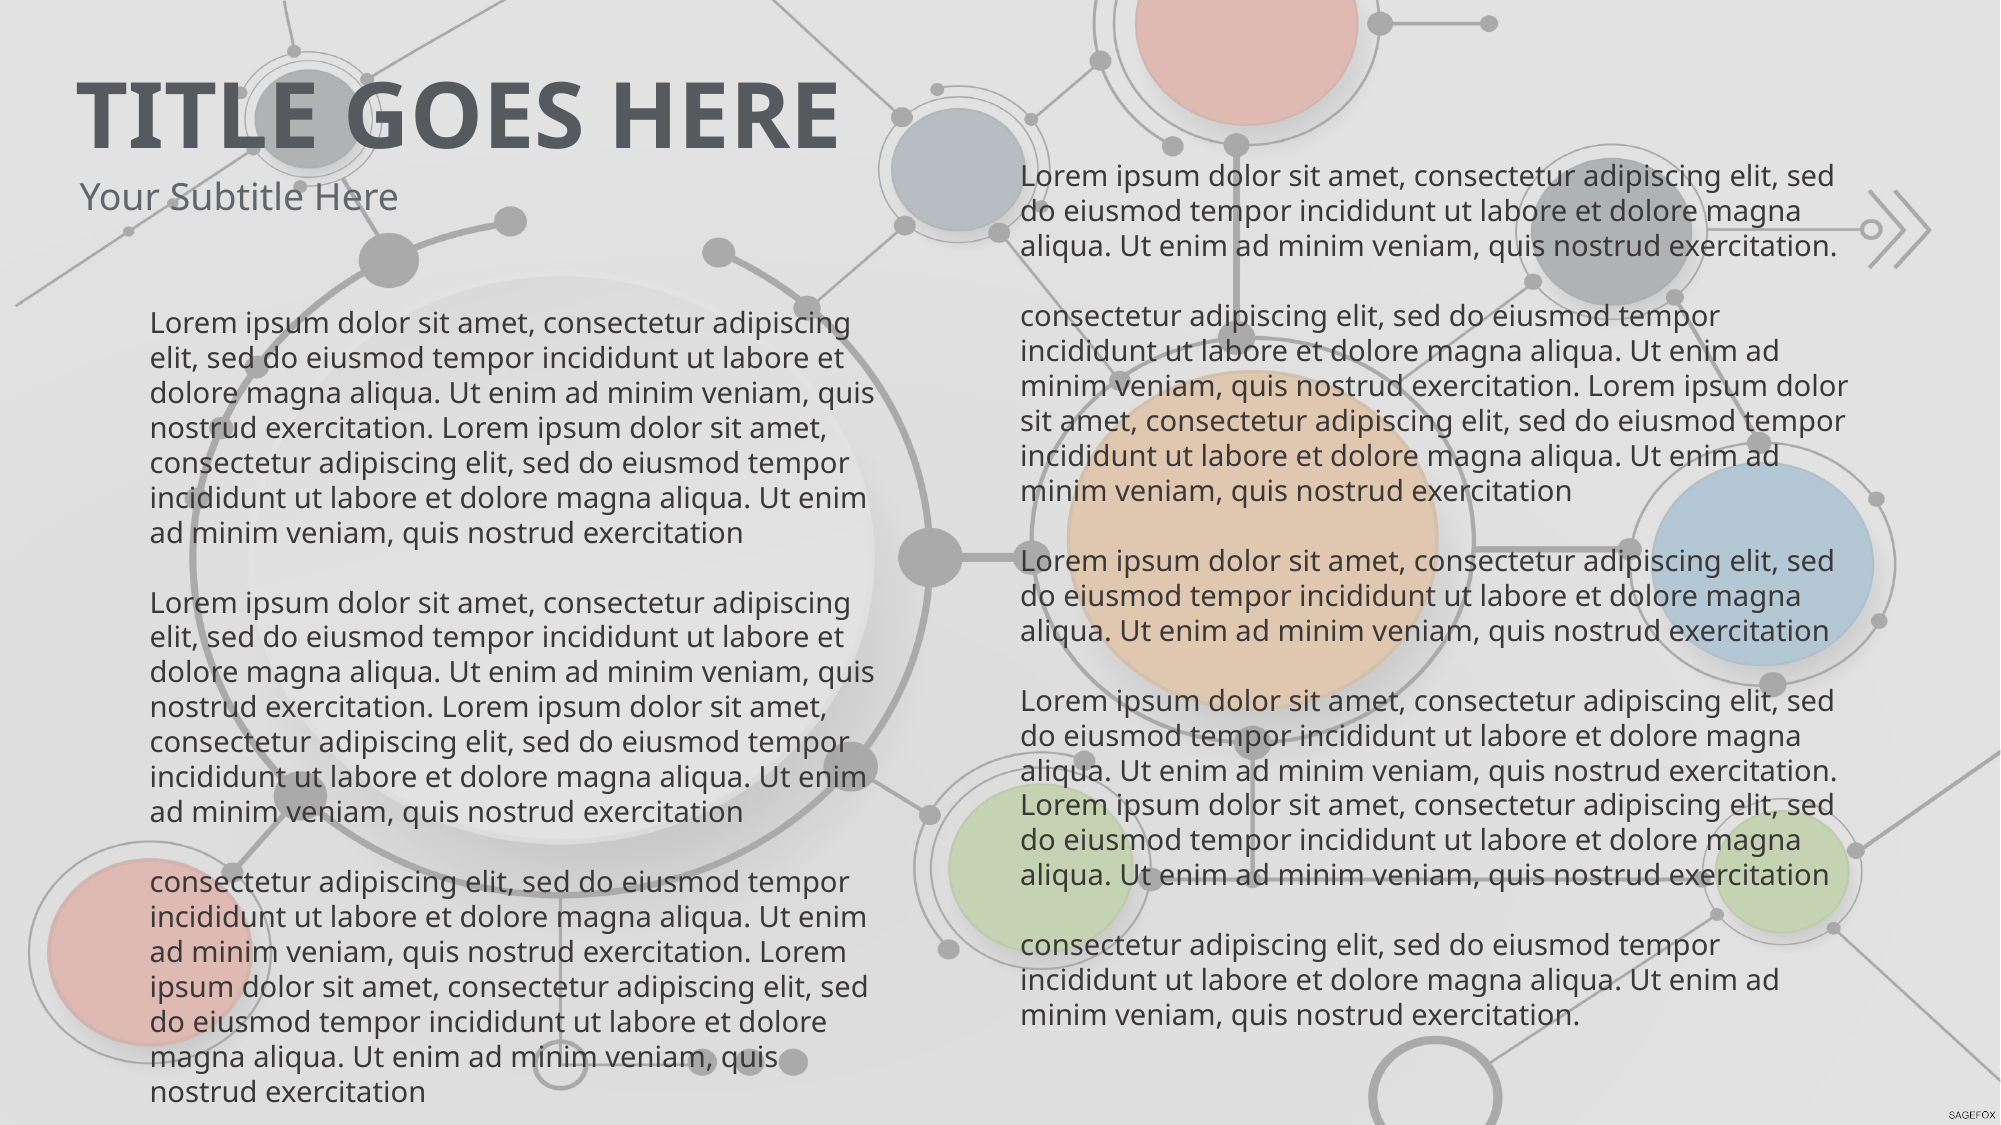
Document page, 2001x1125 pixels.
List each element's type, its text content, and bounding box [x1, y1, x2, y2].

text_box Lorem ipsum dolor sit amet, consectetur adipiscing elit, sed do eiusmod tempor incididunt ut labore et dolore magna aliqua. Ut enim ad minim veniam, quis nostrud exercitation. consectetur adipiscing elit, sed do eiusmod tempor incididunt ut labore et dolore magna aliqua. Ut enim ad minim veniam, quis nostrud exercitation. Lorem ipsum dolor sit amet, consectetur adipiscing elit, sed do eiusmod tempor incididunt ut labore et dolore magna aliqua. Ut enim ad minim veniam, quis nostrud exercitation Lorem ipsum dolor sit amet, consectetur adipiscing elit, sed do eiusmod tempor incididunt ut labore et dolore magna aliqua. Ut enim ad minim veniam, quis nostrud exercitation Lorem ipsum dolor sit amet, consectetur adipiscing elit, sed do eiusmod tempor incididunt ut labore et dolore magna aliqua. Ut enim ad minim veniam, quis nostrud exercitation. Lorem ipsum dolor sit amet, consectetur adipiscing elit, sed do eiusmod tempor incididunt ut labore et dolore magna aliqua. Ut enim ad minim veniam, quis nostrud exercitation consectetur adipiscing elit, sed do eiusmod tempor incididunt ut labore et dolore magna aliqua. Ut enim ad minim veniam, quis nostrud exercitation. [1005, 150, 1876, 1039]
text_box Lorem ipsum dolor sit amet, consectetur adipiscing elit, sed do eiusmod tempor incididunt ut labore et dolore magna aliqua. Ut enim ad minim veniam, quis nostrud exercitation. Lorem ipsum dolor sit amet, consectetur adipiscing elit, sed do eiusmod tempor incididunt ut labore et dolore magna aliqua. Ut enim ad minim veniam, quis nostrud exercitation Lorem ipsum dolor sit amet, consectetur adipiscing elit, sed do eiusmod tempor incididunt ut labore et dolore magna aliqua. Ut enim ad minim veniam, quis nostrud exercitation. Lorem ipsum dolor sit amet, consectetur adipiscing elit, sed do eiusmod tempor incididunt ut labore et dolore magna aliqua. Ut enim ad minim veniam, quis nostrud exercitation consectetur adipiscing elit, sed do eiusmod tempor incididunt ut labore et dolore magna aliqua. Ut enim ad minim veniam, quis nostrud exercitation. Lorem ipsum dolor sit amet, consectetur adipiscing elit, sed do eiusmod tempor incididunt ut labore et dolore magna aliqua. Ut enim ad minim veniam, quis nostrud exercitation [134, 296, 897, 1125]
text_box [60, 49, 1020, 227]
picture [1925, 0, 2001, 1125]
